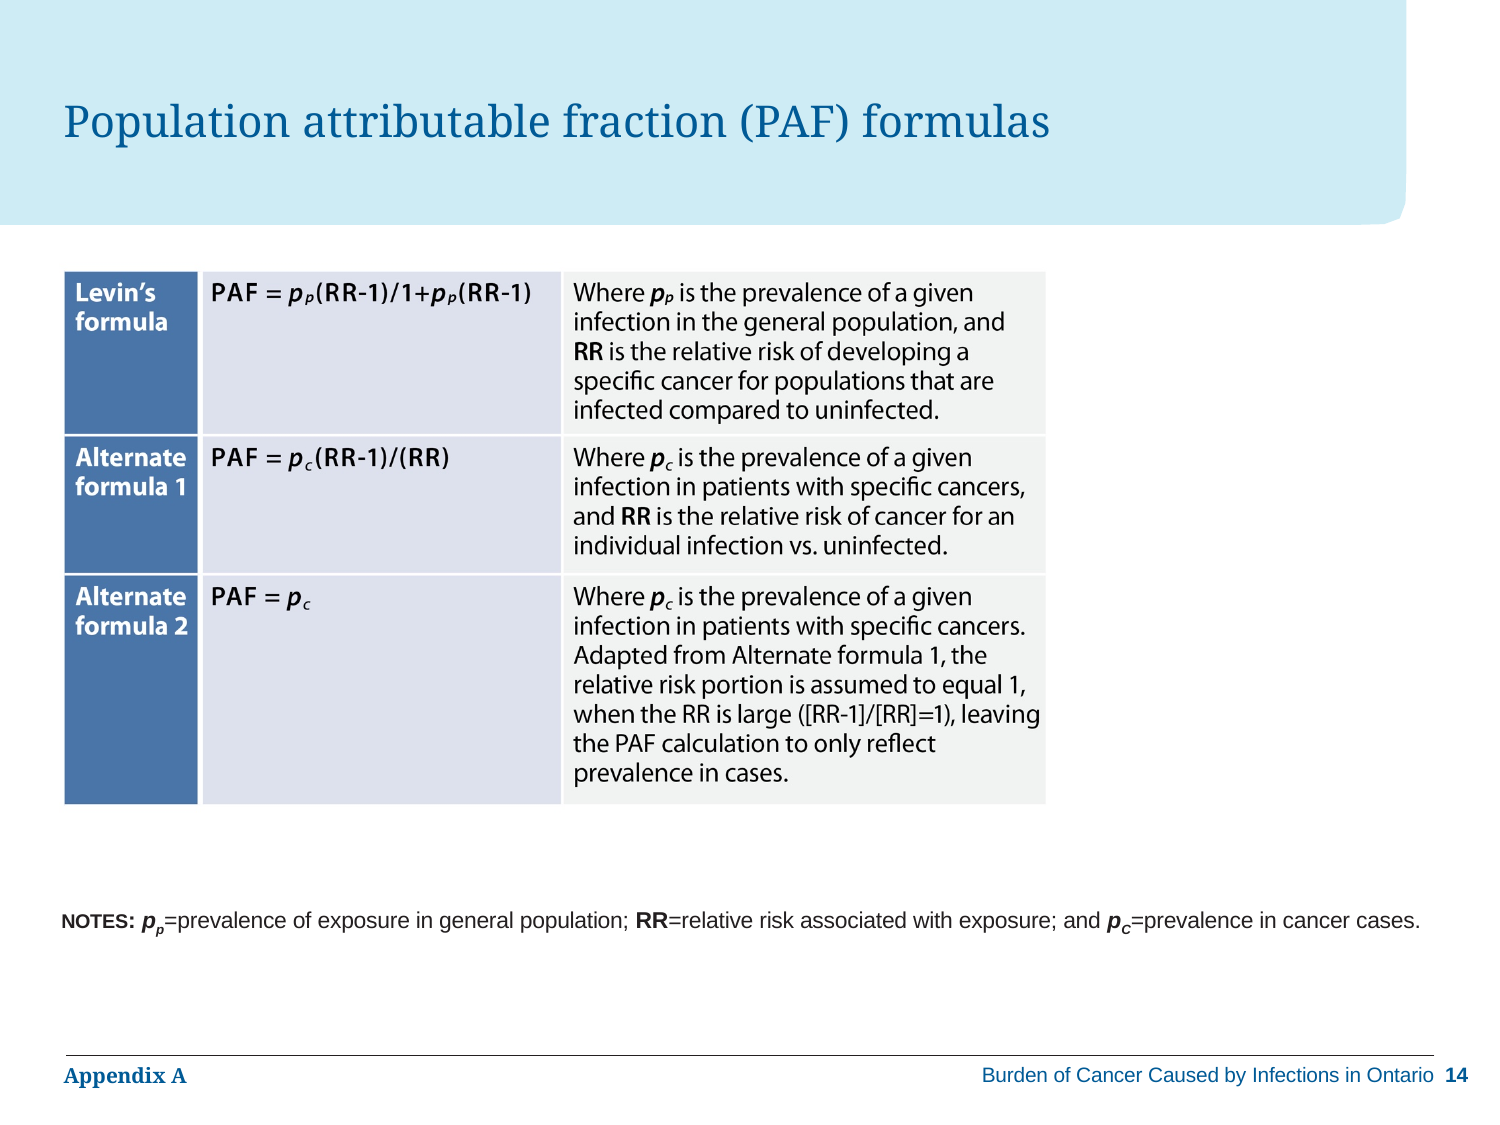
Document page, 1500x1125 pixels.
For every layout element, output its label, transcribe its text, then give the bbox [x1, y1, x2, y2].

list Appendix A [63, 1062, 563, 1101]
slide_number Burden of Cancer Caused by Infections in Ontario 14 [979, 1061, 1500, 1082]
text_box NOTES: pp=prevalence of exposure in general population; RR=relative risk associated with exposure; and pC=prevalence in cancer cases. [59, 912, 1437, 938]
title Population attributable fraction (PAF) formulas [63, 93, 1437, 199]
picture [59, 253, 1060, 818]
